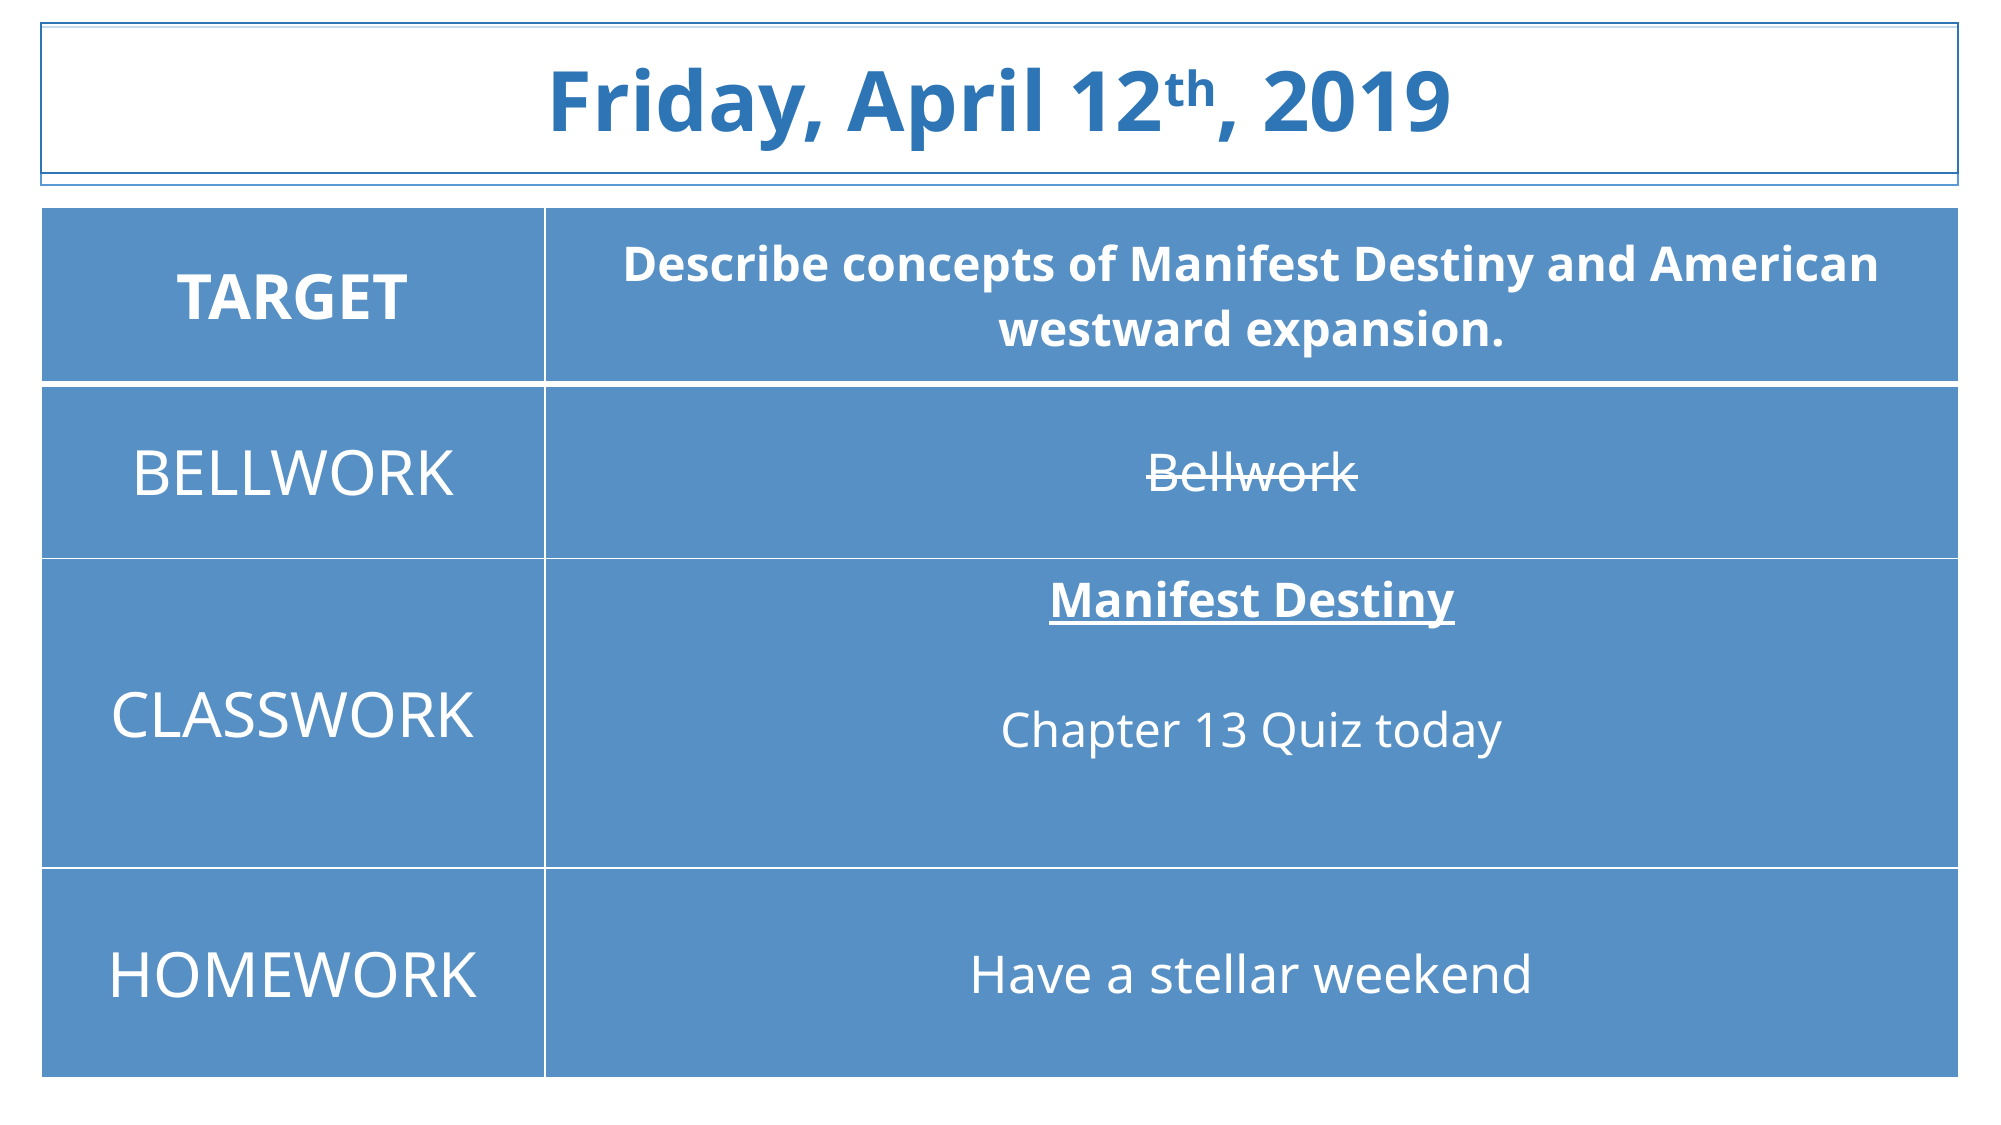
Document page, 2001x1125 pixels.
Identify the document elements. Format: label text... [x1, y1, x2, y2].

table_header TARGET [42, 208, 544, 381]
table_cell HOMEWORK [42, 869, 544, 1077]
text_box Friday, April 12th, 2019 [40, 22, 1959, 174]
table_cell Have a stellar weekend [546, 869, 1958, 1077]
table_cell Bellwork [546, 387, 1958, 558]
table_cell BELLWORK [42, 387, 544, 558]
table_cell CLASSWORK [42, 559, 544, 867]
table_cell Manifest Destiny Chapter 13 Quiz today [546, 559, 1958, 867]
text_box [40, 174, 1959, 186]
table_header Describe concepts of Manifest Destiny and American westward expansion. [546, 208, 1958, 381]
